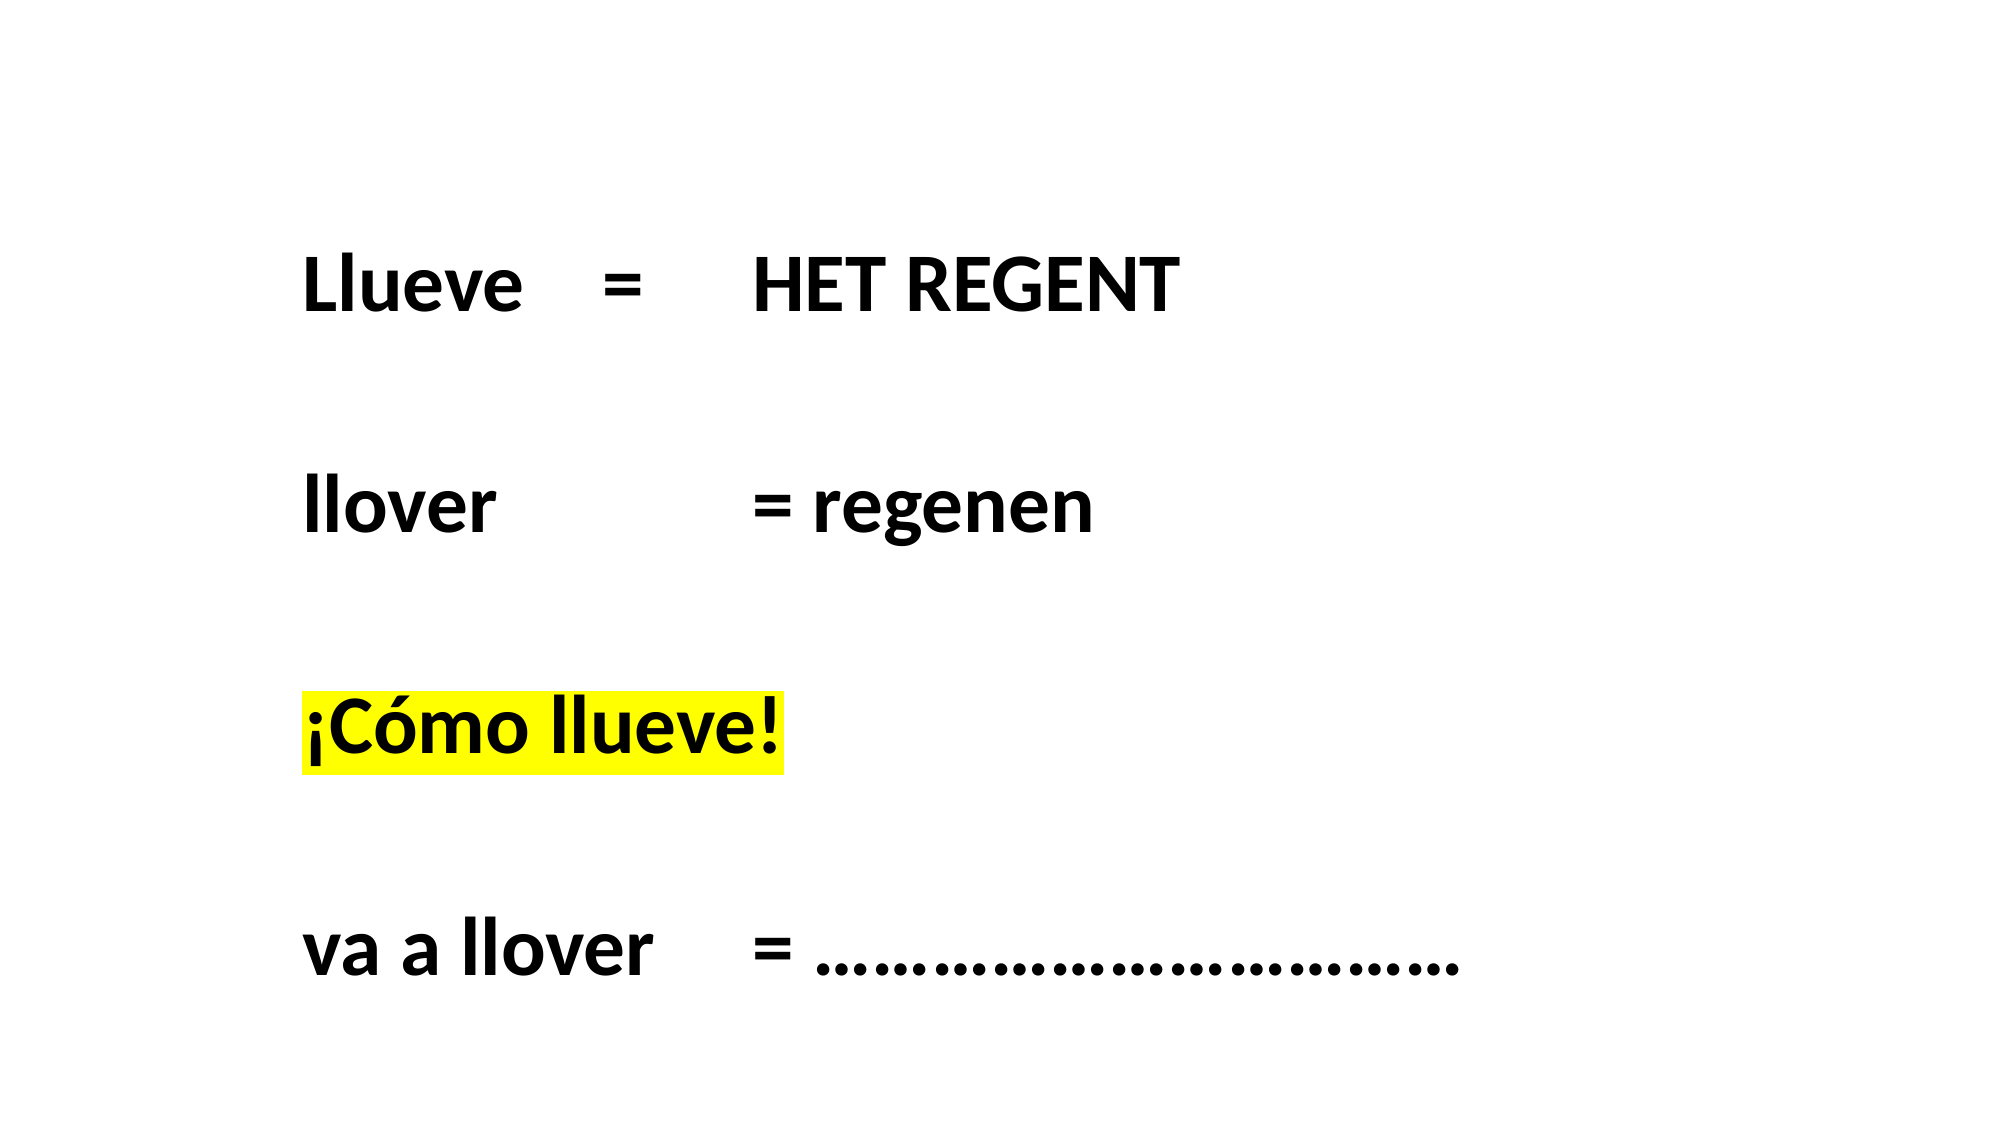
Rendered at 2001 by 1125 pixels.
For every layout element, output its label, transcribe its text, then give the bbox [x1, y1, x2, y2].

list Llueve = HET REGENT llover = regenen ¡Cómo llueve! va a llover = …………………………… [137, 110, 1863, 1035]
